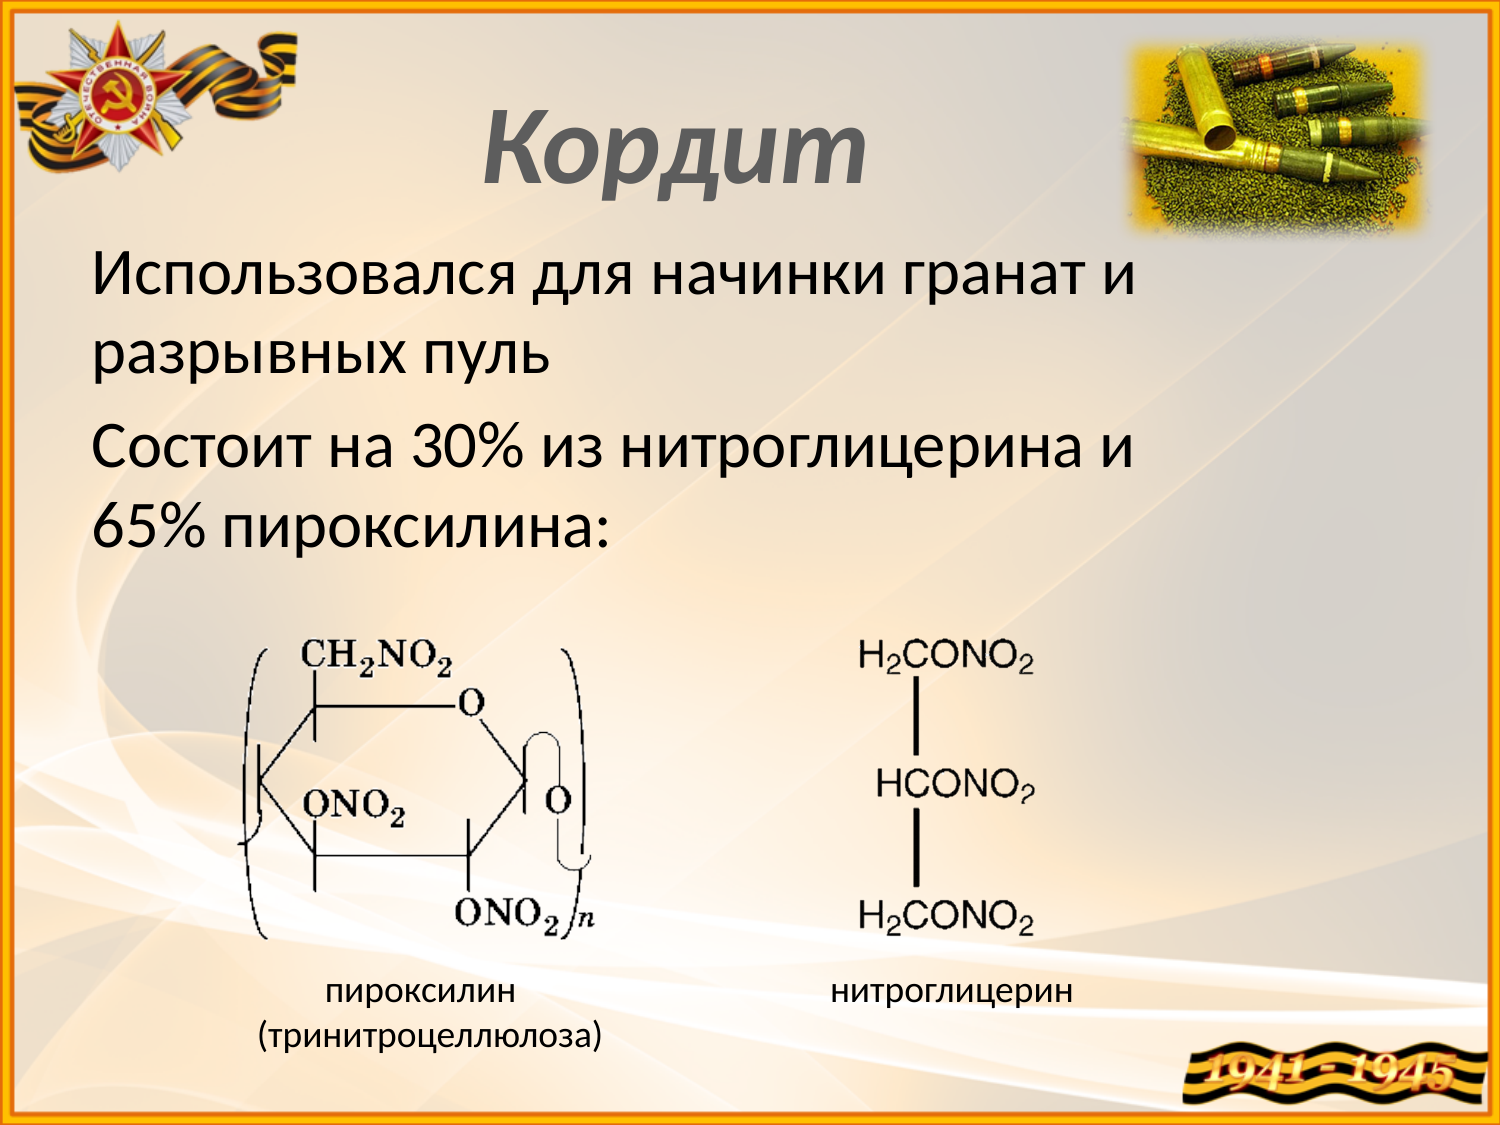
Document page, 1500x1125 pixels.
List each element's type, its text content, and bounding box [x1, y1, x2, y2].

picture [0, 0, 1500, 1125]
text_box пироксилин нитроглицерин (тринитроцеллюлоза) [242, 957, 1117, 1063]
list Использовался для начинки гранат и разрывных пуль Состоит на 30% из нитроглицерина и 65% пироксилина: [76, 219, 1199, 610]
title Кордит [75, 45, 1110, 233]
